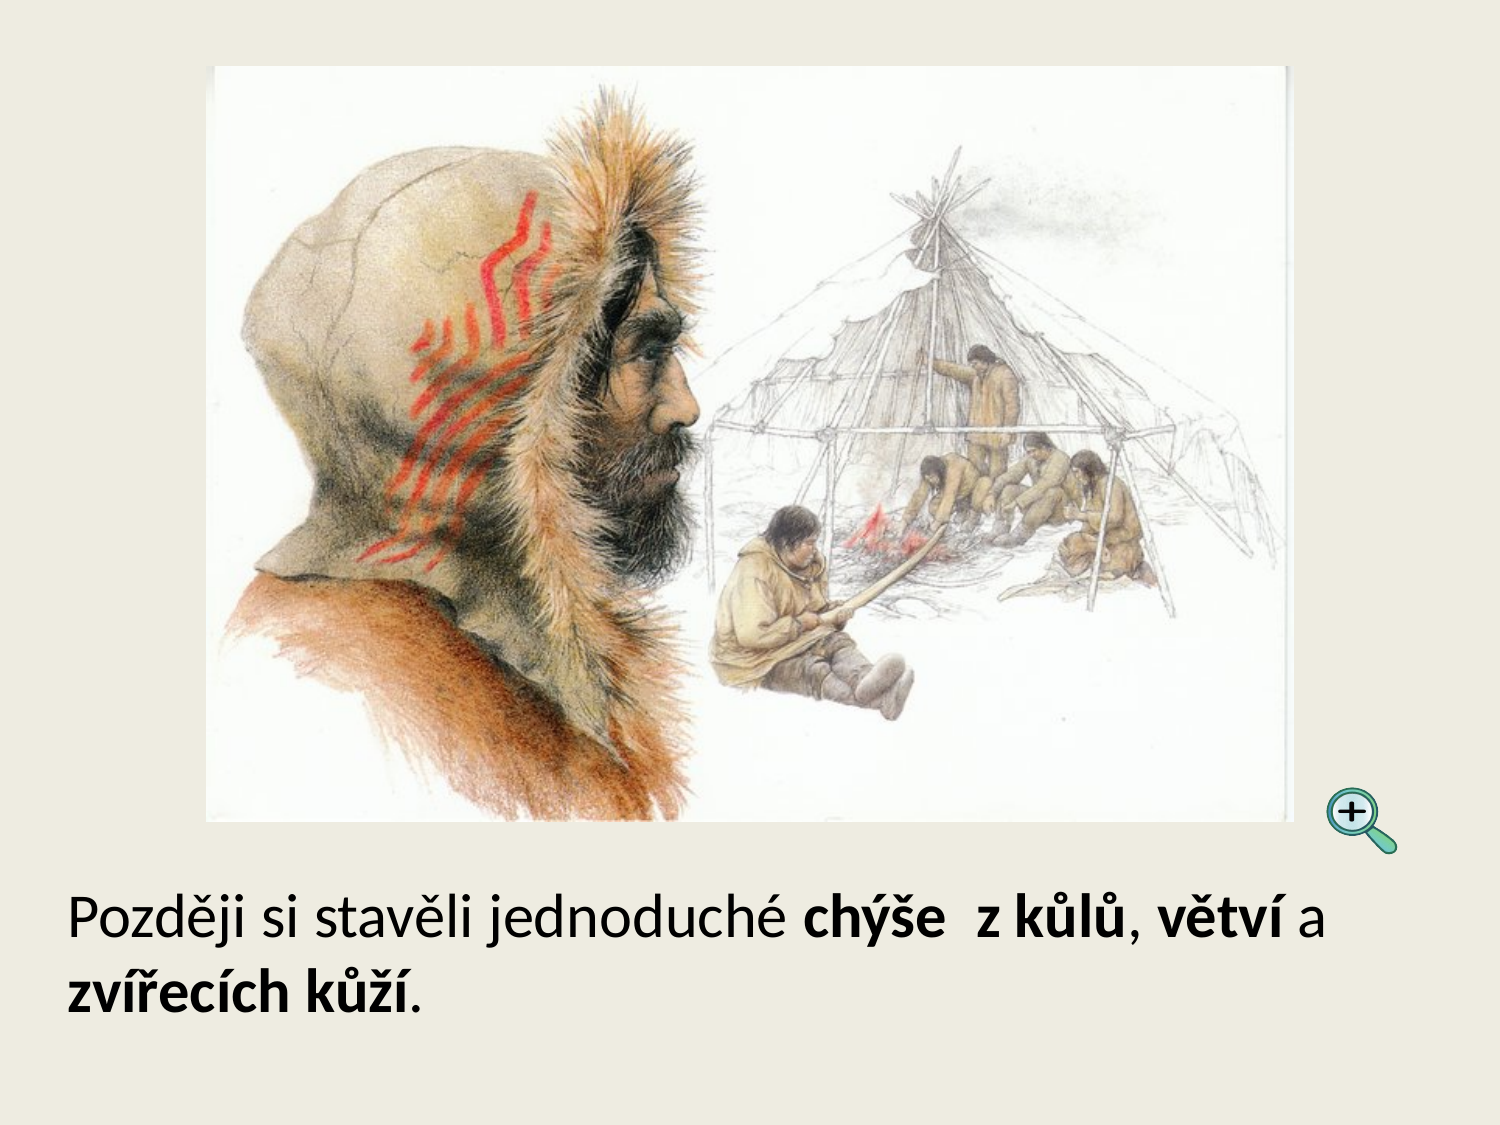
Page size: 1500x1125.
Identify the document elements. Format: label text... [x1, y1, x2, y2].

picture [206, 66, 1294, 823]
list Později si stavěli jednoduché chýše z kůlů, větví a zvířecích kůží. [52, 867, 1448, 1043]
picture [1323, 784, 1399, 856]
